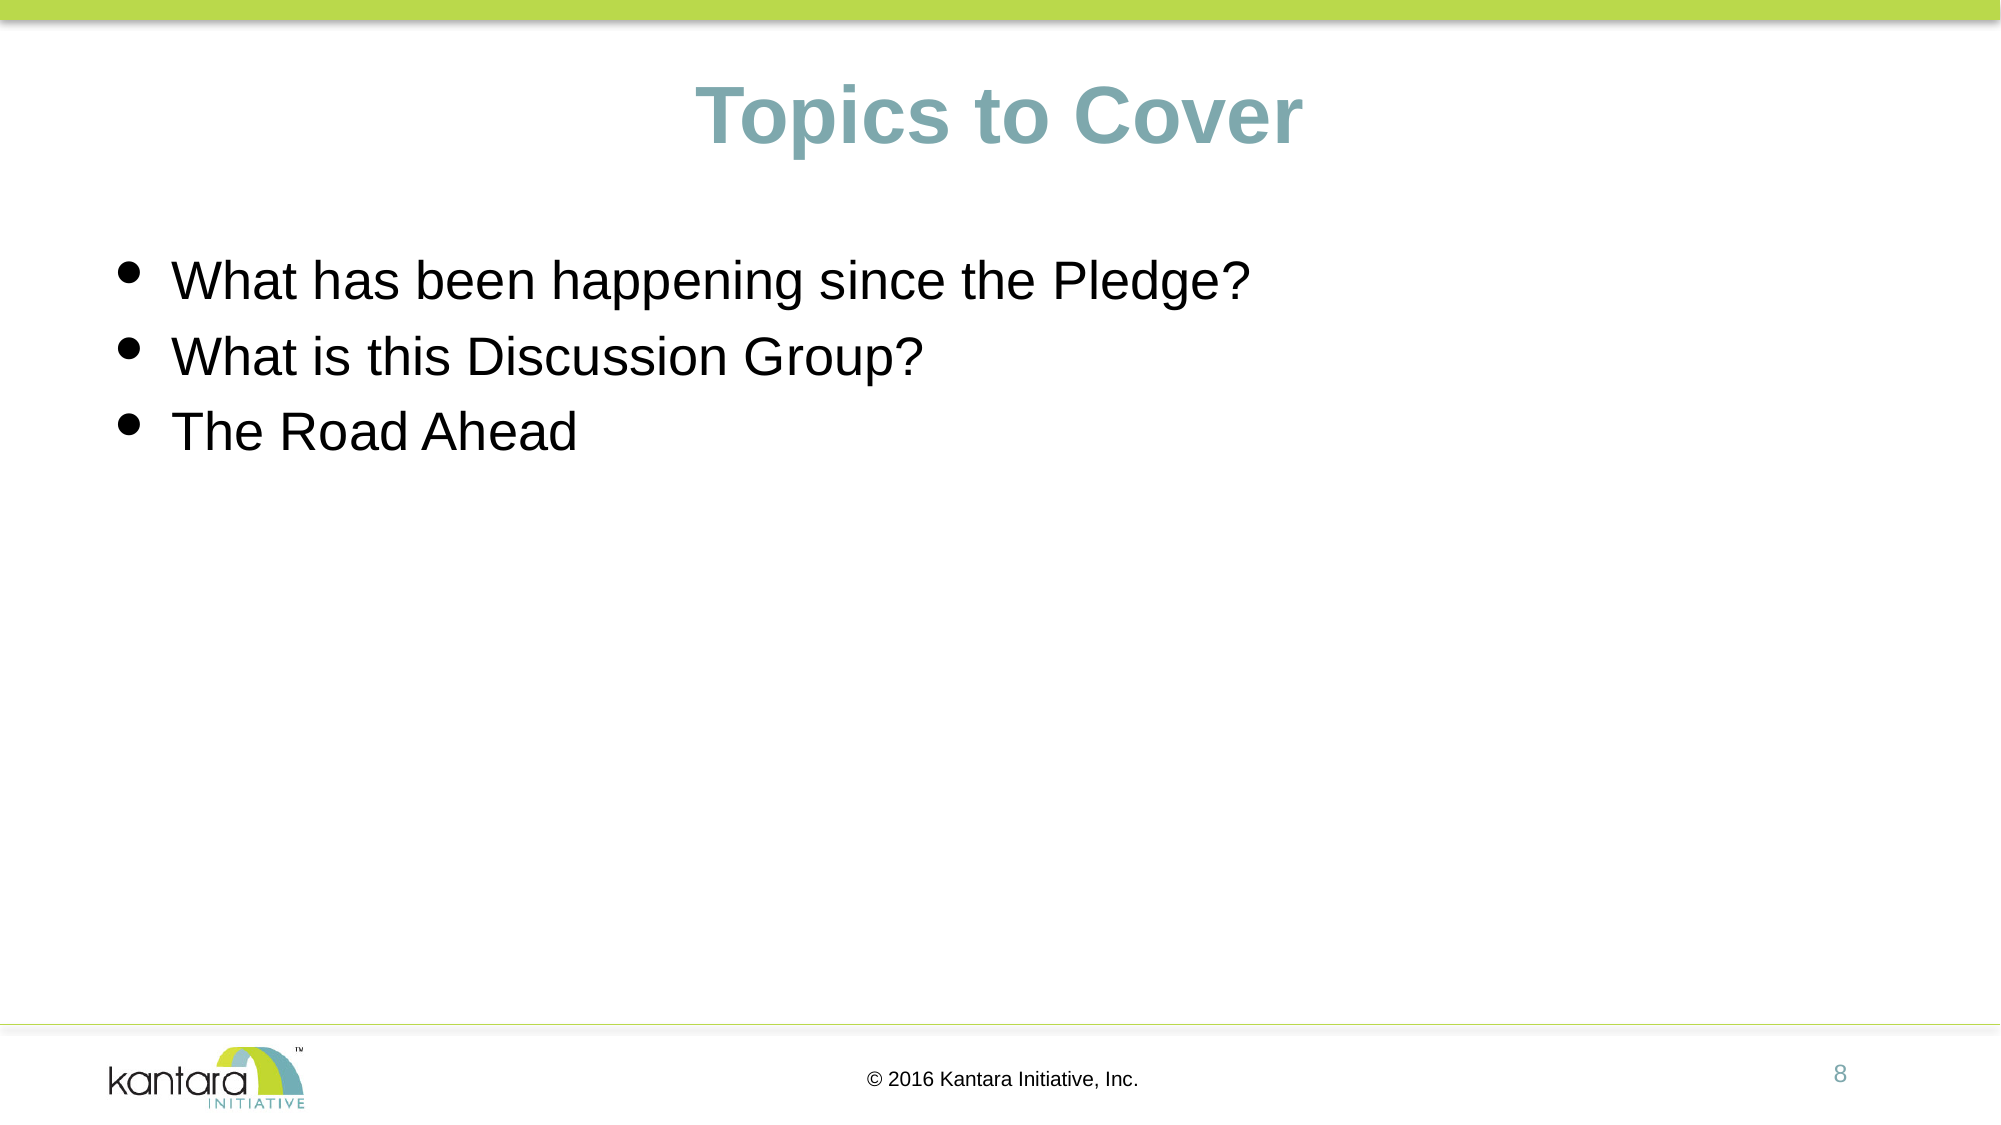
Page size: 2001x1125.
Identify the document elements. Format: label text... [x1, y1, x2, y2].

list What has been happening since the Pledge? What is this Discussion Group? The Road Ahead [99, 237, 1900, 1000]
slide_number 8 [1412, 1042, 1863, 1103]
picture [99, 1037, 313, 1120]
title Topics to Cover [99, 24, 1900, 199]
